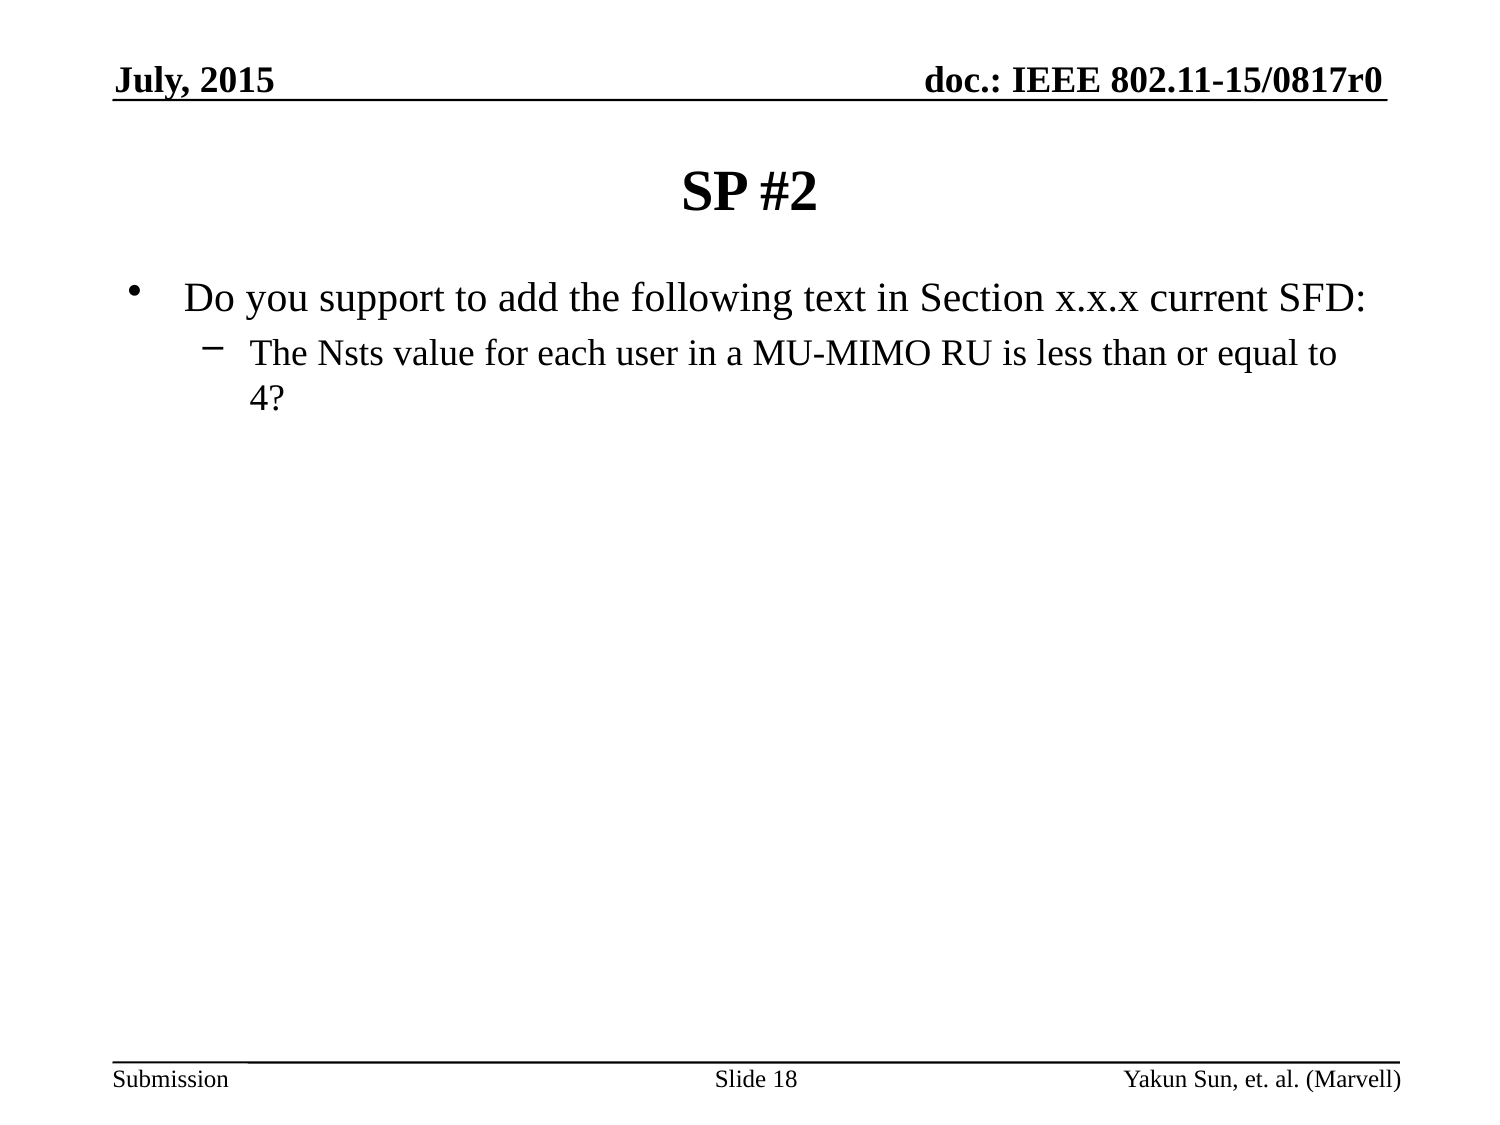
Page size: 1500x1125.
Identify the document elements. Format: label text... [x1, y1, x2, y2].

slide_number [114, 54, 281, 101]
footer Yakun Sun, et. al. (Marvell) [1057, 1061, 1402, 1093]
list Do you support to add the following text in Section x.x.x current SFD: The Nsts value for each user in a MU-MIMO RU is less than or equal to 4? [112, 262, 1388, 1001]
title SP #2 [112, 112, 1388, 262]
slide_number Slide 18 [712, 1061, 800, 1093]
